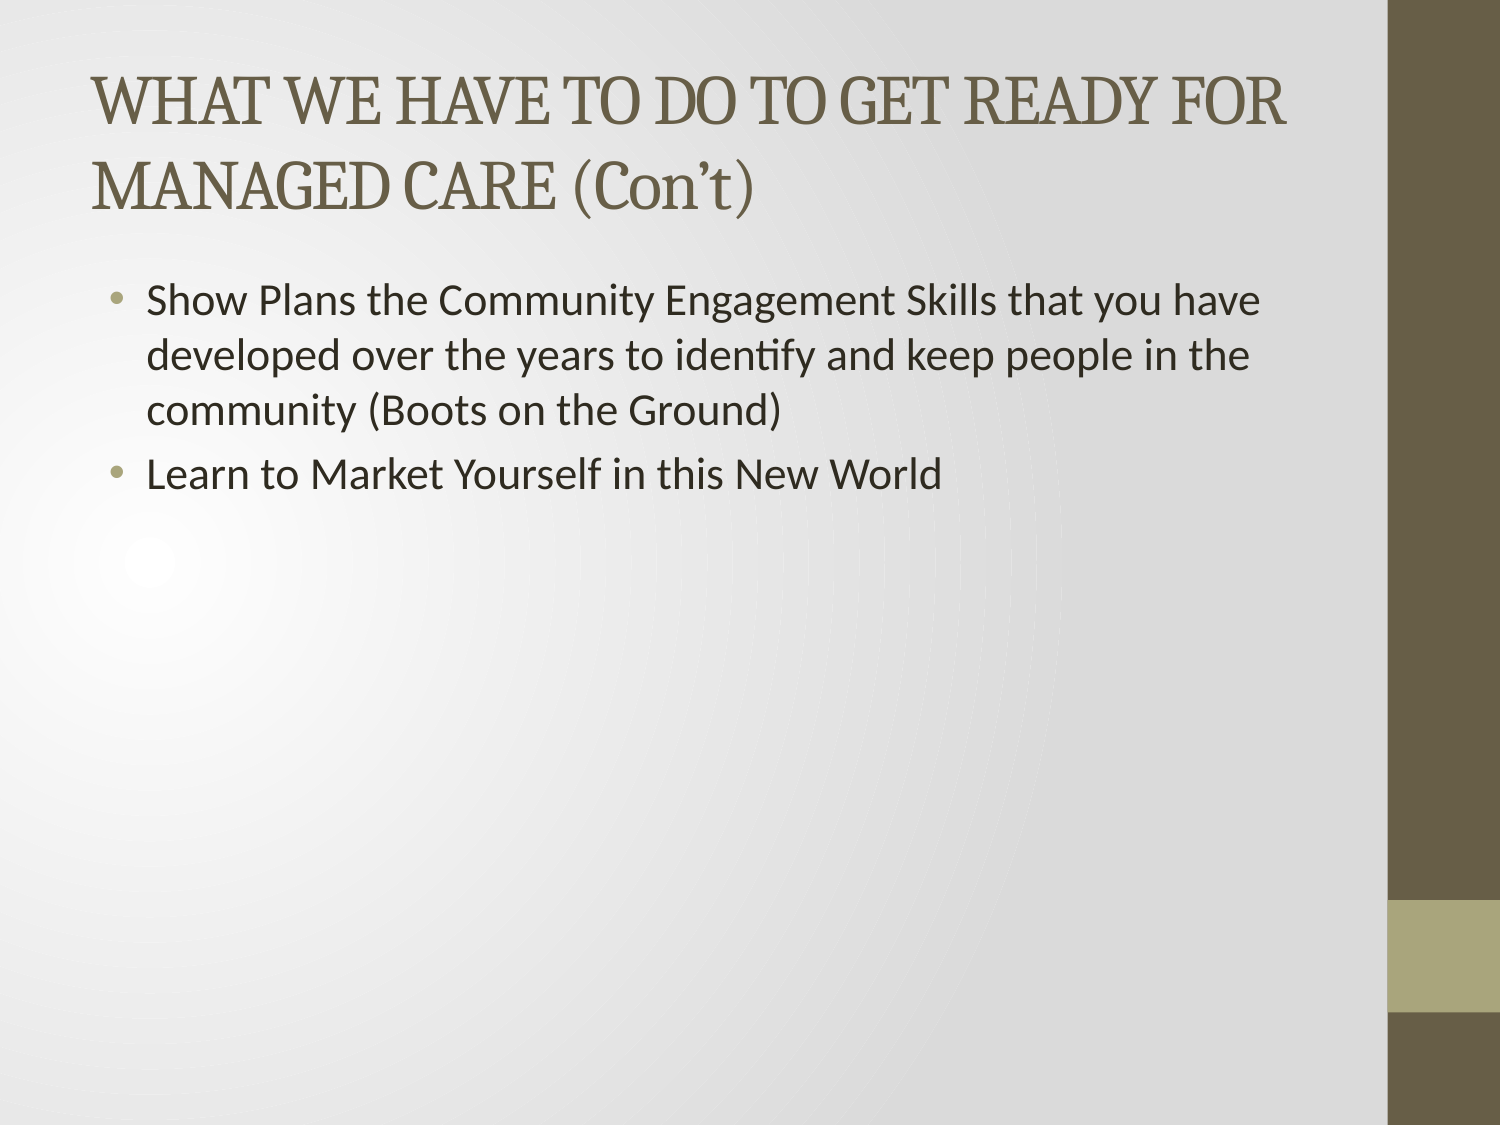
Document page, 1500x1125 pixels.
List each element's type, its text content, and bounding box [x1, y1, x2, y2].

title WHAT WE HAVE TO DO TO GET READY FOR MANAGED CARE (Con’t) [75, 45, 1325, 233]
list Show Plans the Community Engagement Skills that you have developed over the years to identify and keep people in the community (Boots on the Ground) Learn to Market Yourself in this New World [75, 262, 1325, 1050]
